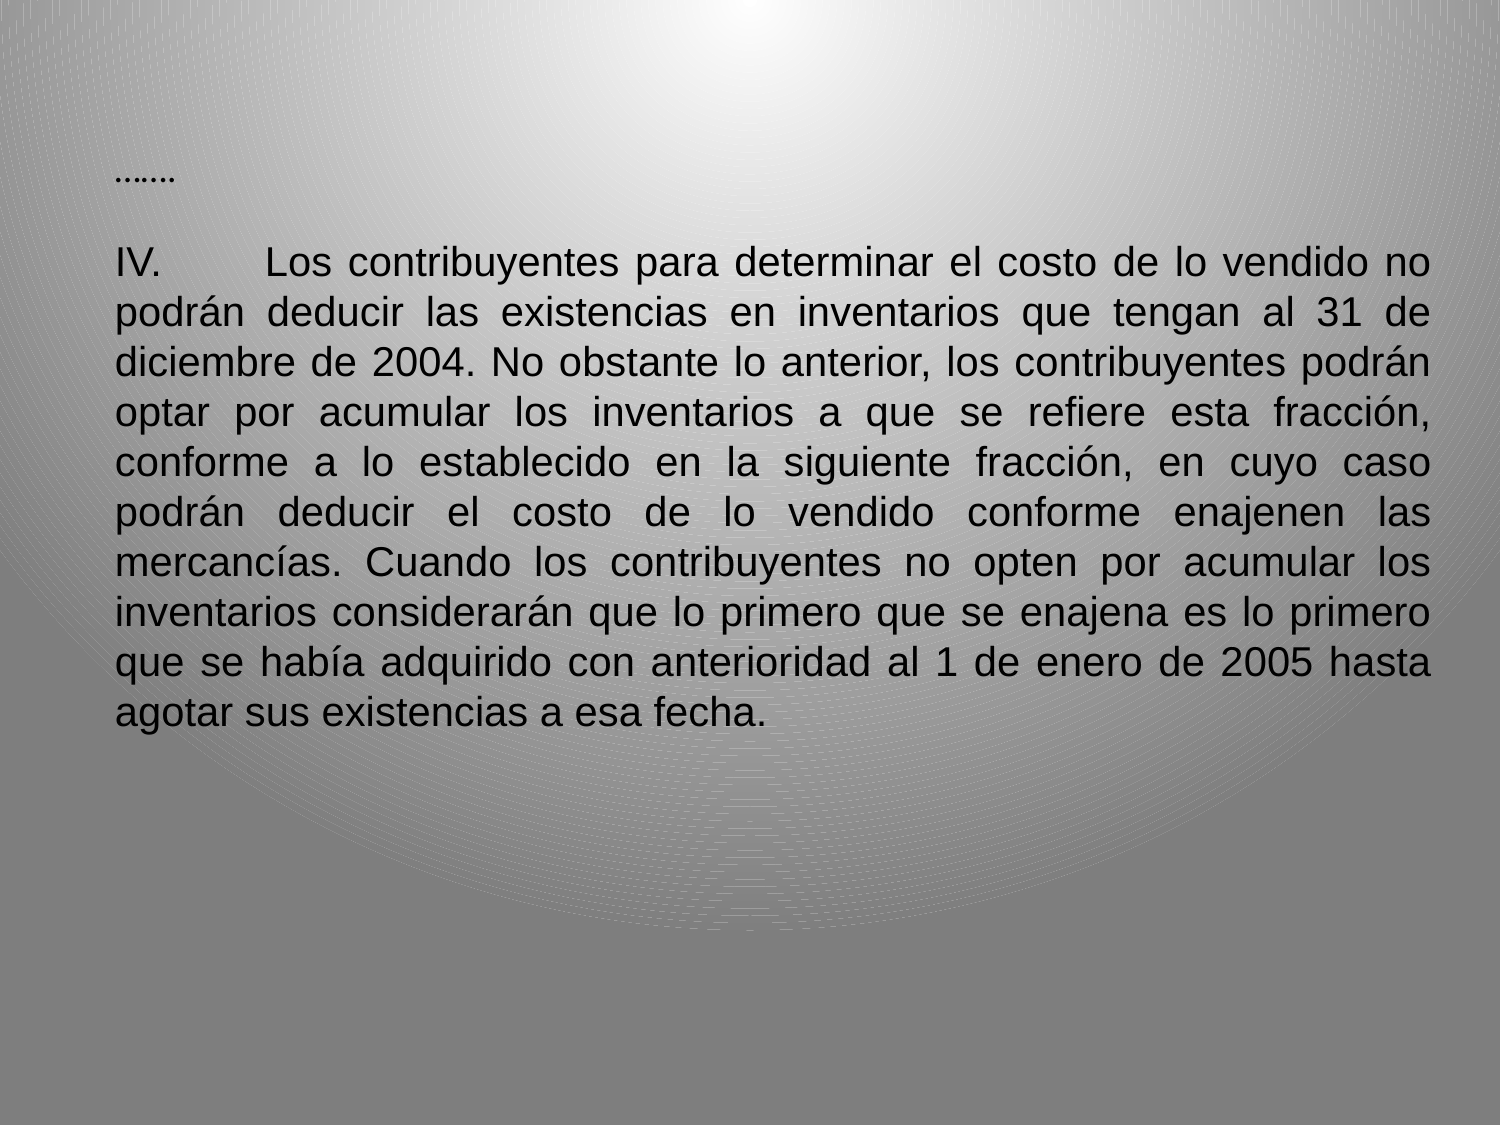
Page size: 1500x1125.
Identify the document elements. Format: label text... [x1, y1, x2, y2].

text_box ……. IV. Los contribuyentes para determinar el costo de lo vendido no podrán deducir las existencias en inventarios que tengan al 31 de diciembre de 2004. No obstante lo anterior, los contribuyentes podrán optar por acumular los inventarios a que se refiere esta fracción, conforme a lo establecido en la siguiente fracción, en cuyo caso podrán deducir el costo de lo vendido conforme enajenen las mercancías. Cuando los contribuyentes no opten por acumular los inventarios considerarán que lo primero que se enajena es lo primero que se había adquirido con anterioridad al 1 de enero de 2005 hasta agotar sus existencias a esa fecha. [100, 137, 1447, 743]
